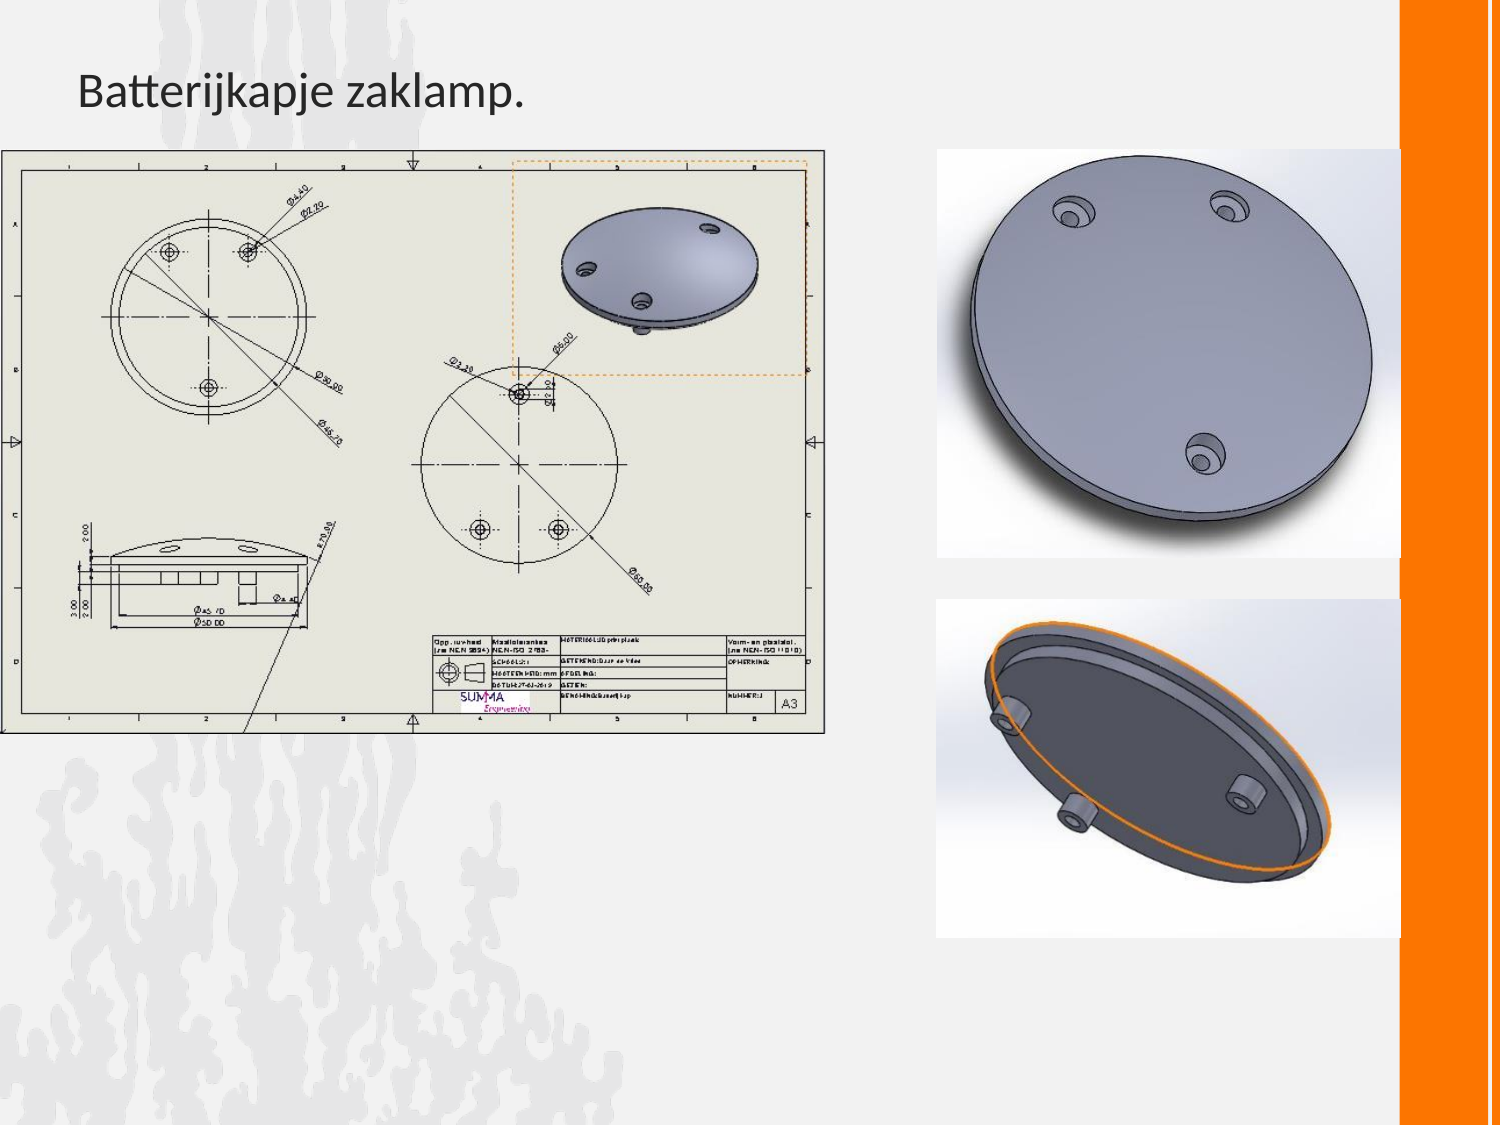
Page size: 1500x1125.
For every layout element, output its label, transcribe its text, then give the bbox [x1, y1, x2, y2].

picture [936, 599, 1401, 938]
picture [937, 149, 1401, 558]
list Batterijkapje zaklamp. [62, 50, 963, 183]
picture [0, 0, 827, 1125]
